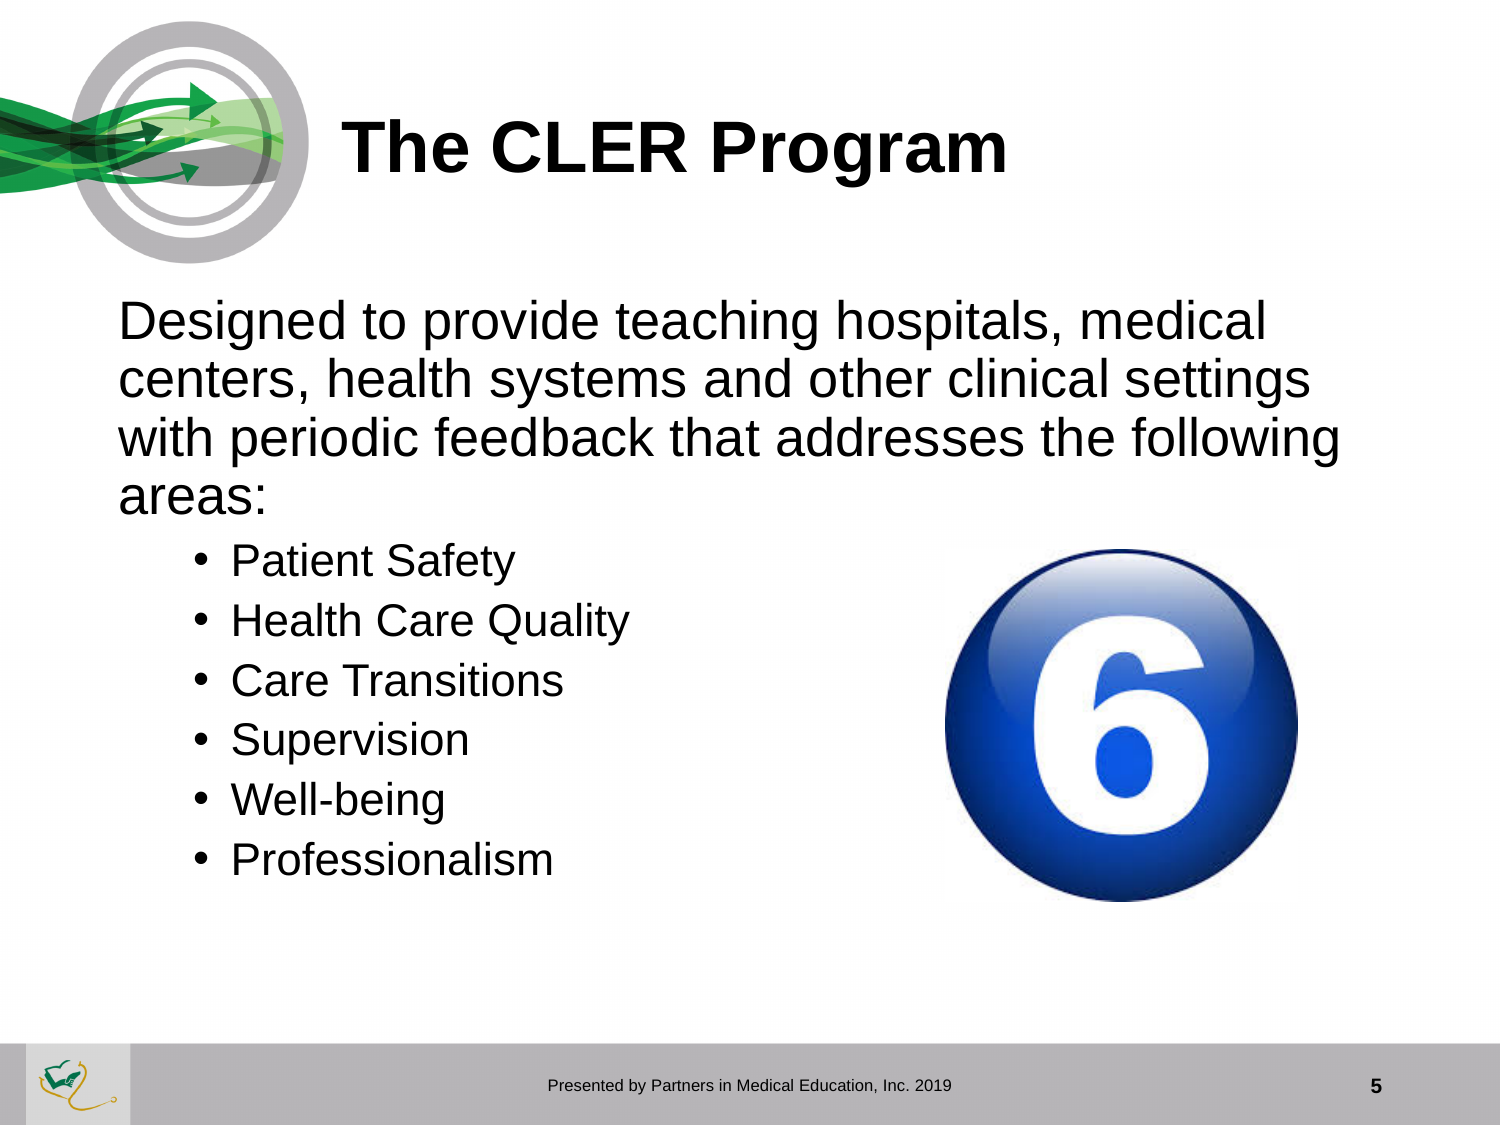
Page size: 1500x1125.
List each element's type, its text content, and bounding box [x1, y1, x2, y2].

footer Presented by Partners in Medical Education, Inc. 2019 [496, 1055, 1004, 1116]
list Designed to provide teaching hospitals, medical centers, health systems and other clinical settings with periodic feedback that addresses the following areas: Patient Safety Health Care Quality Care Transitions Supervision Well-being Professionalism [103, 285, 1397, 1014]
picture [0, 0, 1500, 1125]
title The CLER Program [326, 40, 1397, 258]
slide_number 5 [1059, 1055, 1397, 1116]
